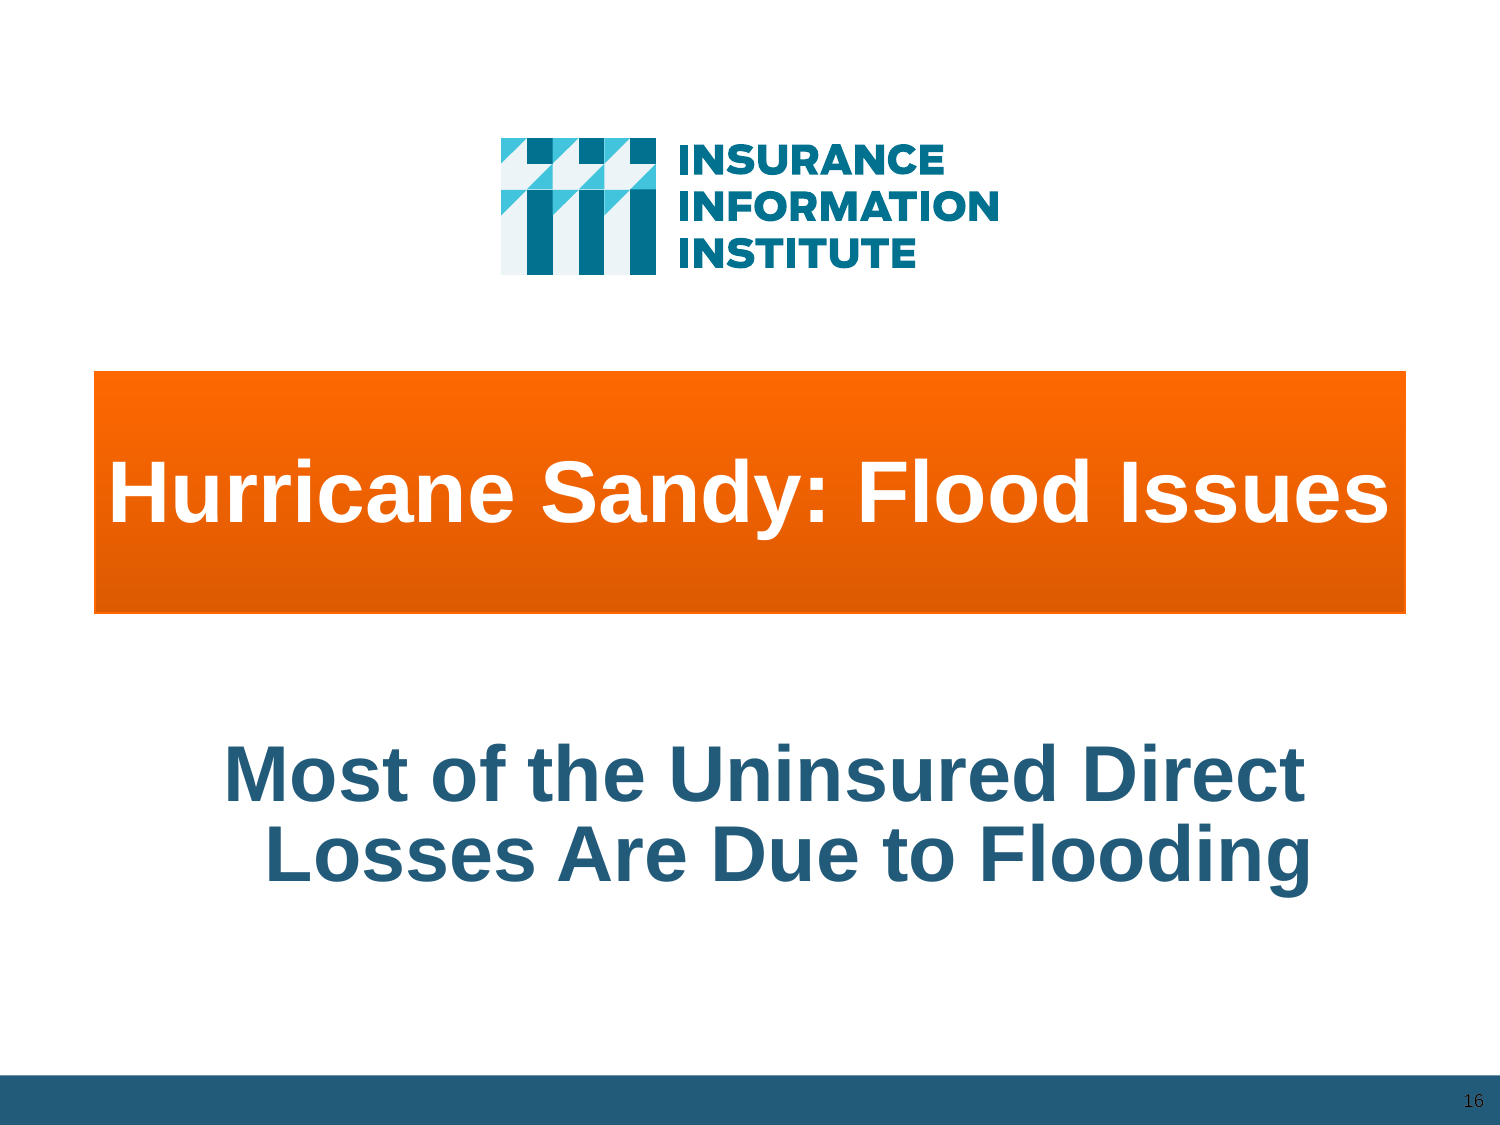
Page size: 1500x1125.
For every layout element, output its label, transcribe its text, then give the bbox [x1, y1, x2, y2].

slide_number 16 [1410, 1091, 1485, 1112]
picture [500, 137, 998, 275]
title Hurricane Sandy: Flood Issues [95, 371, 1405, 614]
text_box [0, 1075, 1500, 1125]
text_box Most of the Uninsured Direct Losses Are Due to Flooding [94, 729, 1438, 906]
